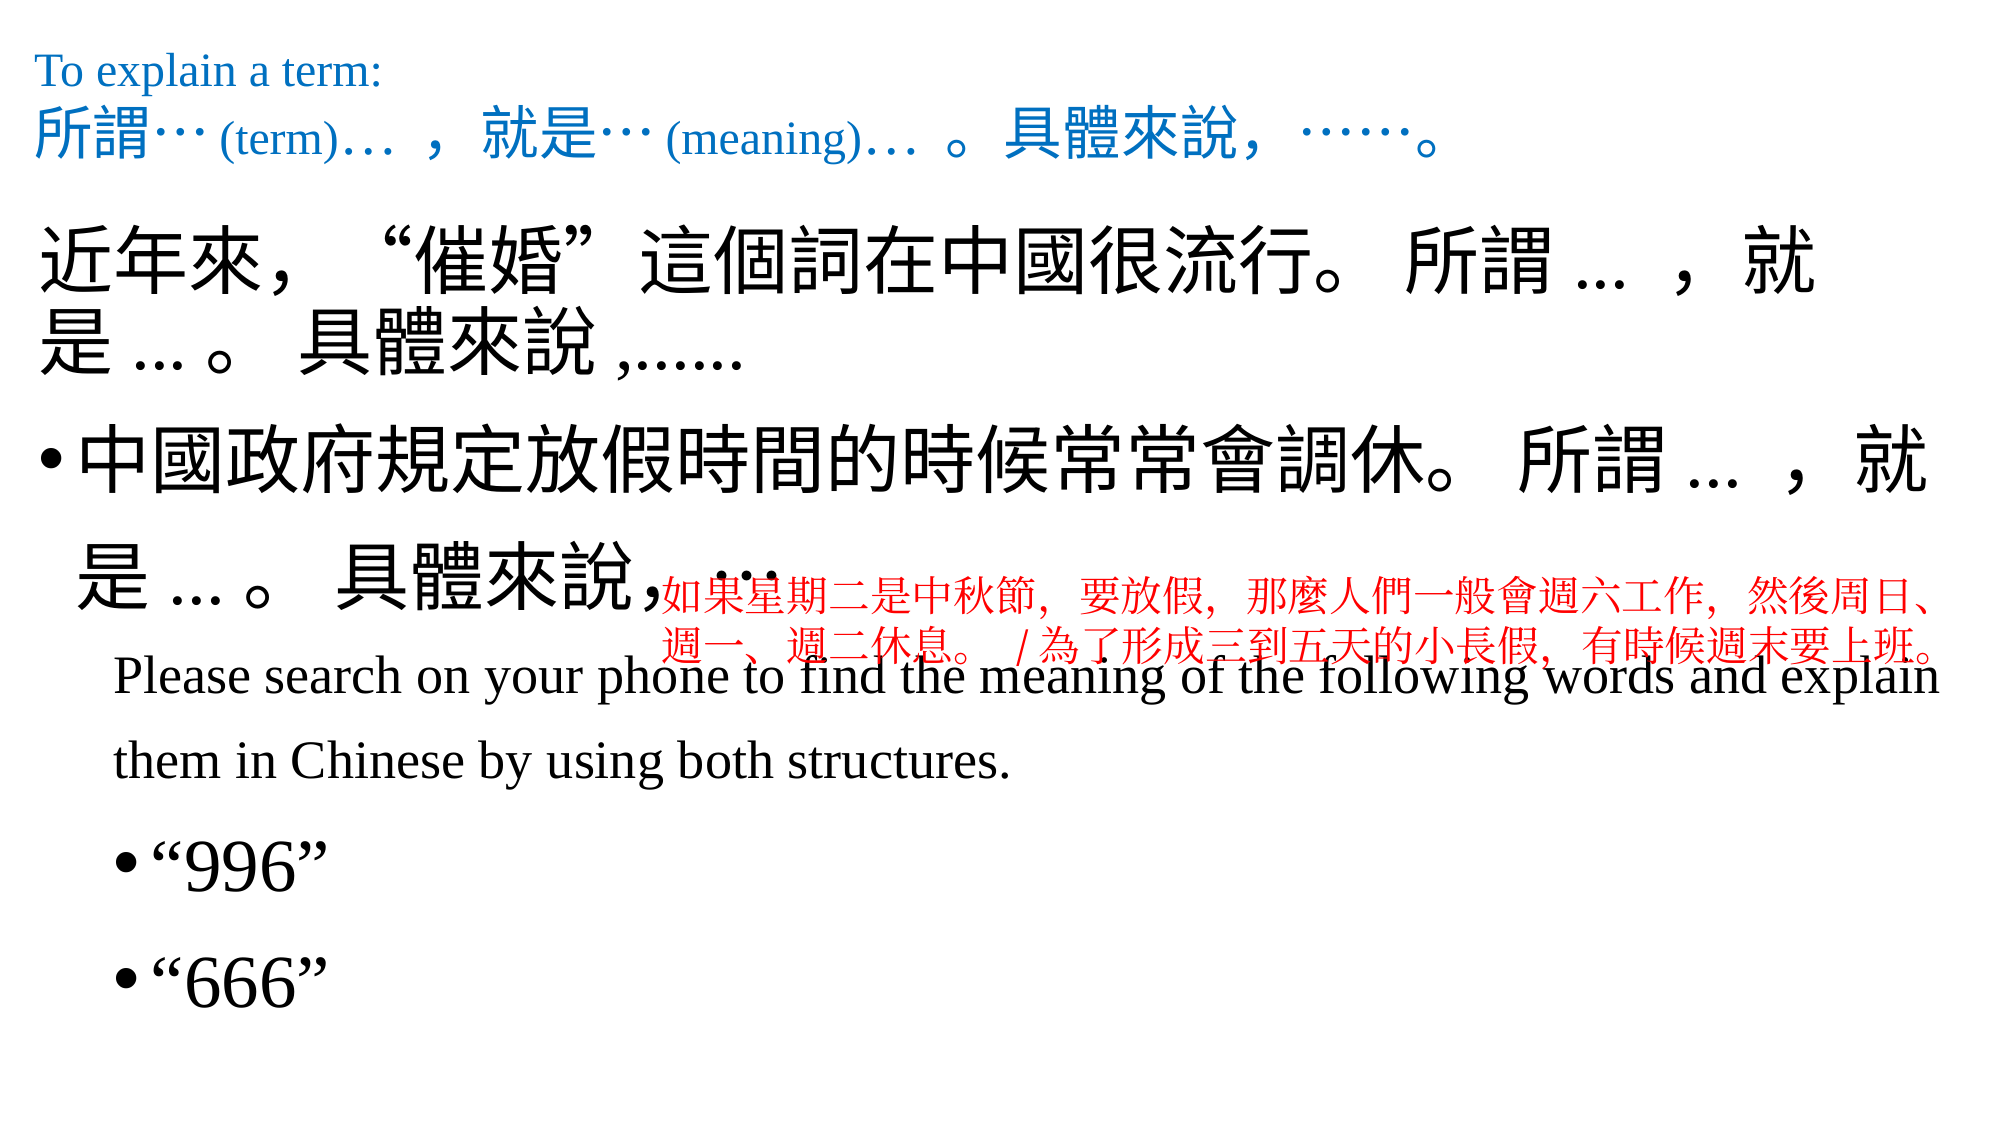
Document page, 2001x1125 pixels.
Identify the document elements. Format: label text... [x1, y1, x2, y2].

text_box 如果星期二是中秋節，要放假，那麼人們一般會週六工作，然後周日、 週一、週二休息。 /為了形成三到五天的小長假，有時候週末要上班。 [646, 562, 1972, 678]
list 近年來，“催婚”這個詞在中國很流行。 所謂... ，就是...。 具體來說,...... 中國政府規定放假時間的時候常常會調休。 所謂... ，就是...。 具體來說，… Please search on your phone to find the meaning of the following words and explain them in Chinese by using both structures. “996” “666” [23, 216, 1983, 1125]
title To explain a term: 所謂…(term)… ，就是…(meaning)… 。具體來說，……。 [19, 29, 1993, 175]
